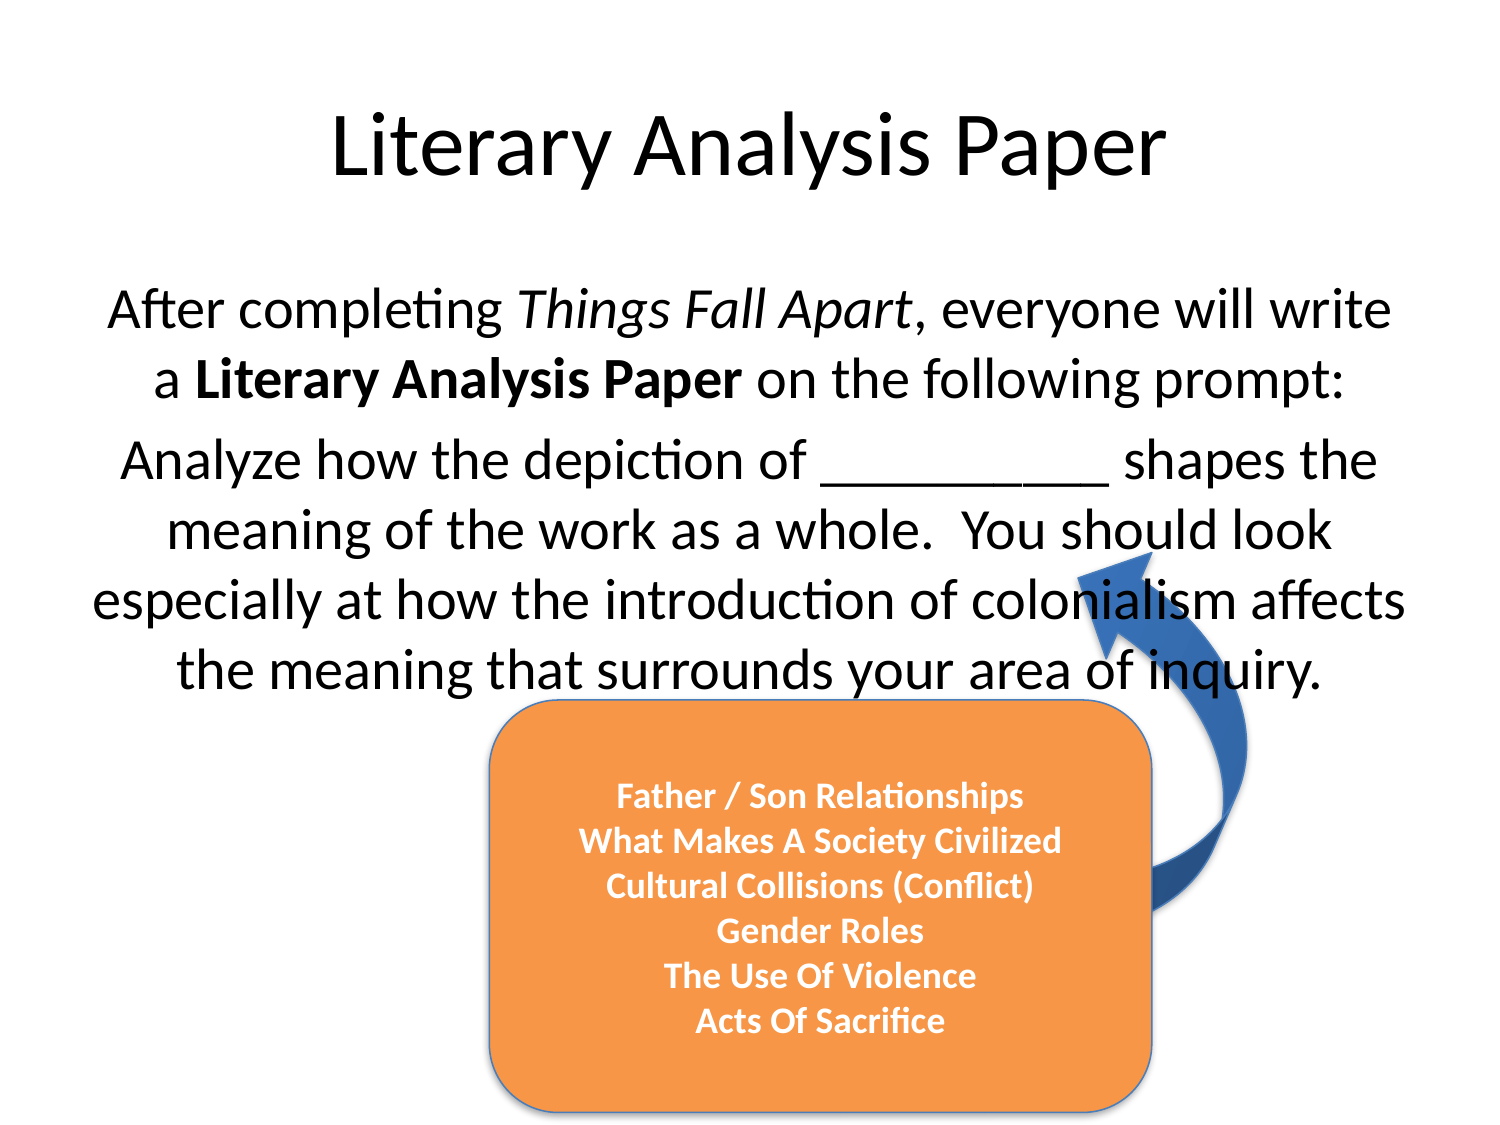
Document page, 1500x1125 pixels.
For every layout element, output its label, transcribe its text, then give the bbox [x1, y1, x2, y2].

text_box Father / Son Relationships What Makes A Society Civilized Cultural Collisions (Conflict) Gender Roles The Use Of Violence Acts Of Sacrifice [488, 699, 1153, 1114]
title Literary Analysis Paper [75, 45, 1425, 233]
list After completing Things Fall Apart, everyone will write a Literary Analysis Paper on the following prompt: Analyze how the depiction of __________ shapes the meaning of the work as a whole. You should look especially at how the introduction of colonialism affects the meaning that surrounds your area of inquiry. [75, 262, 1425, 1005]
